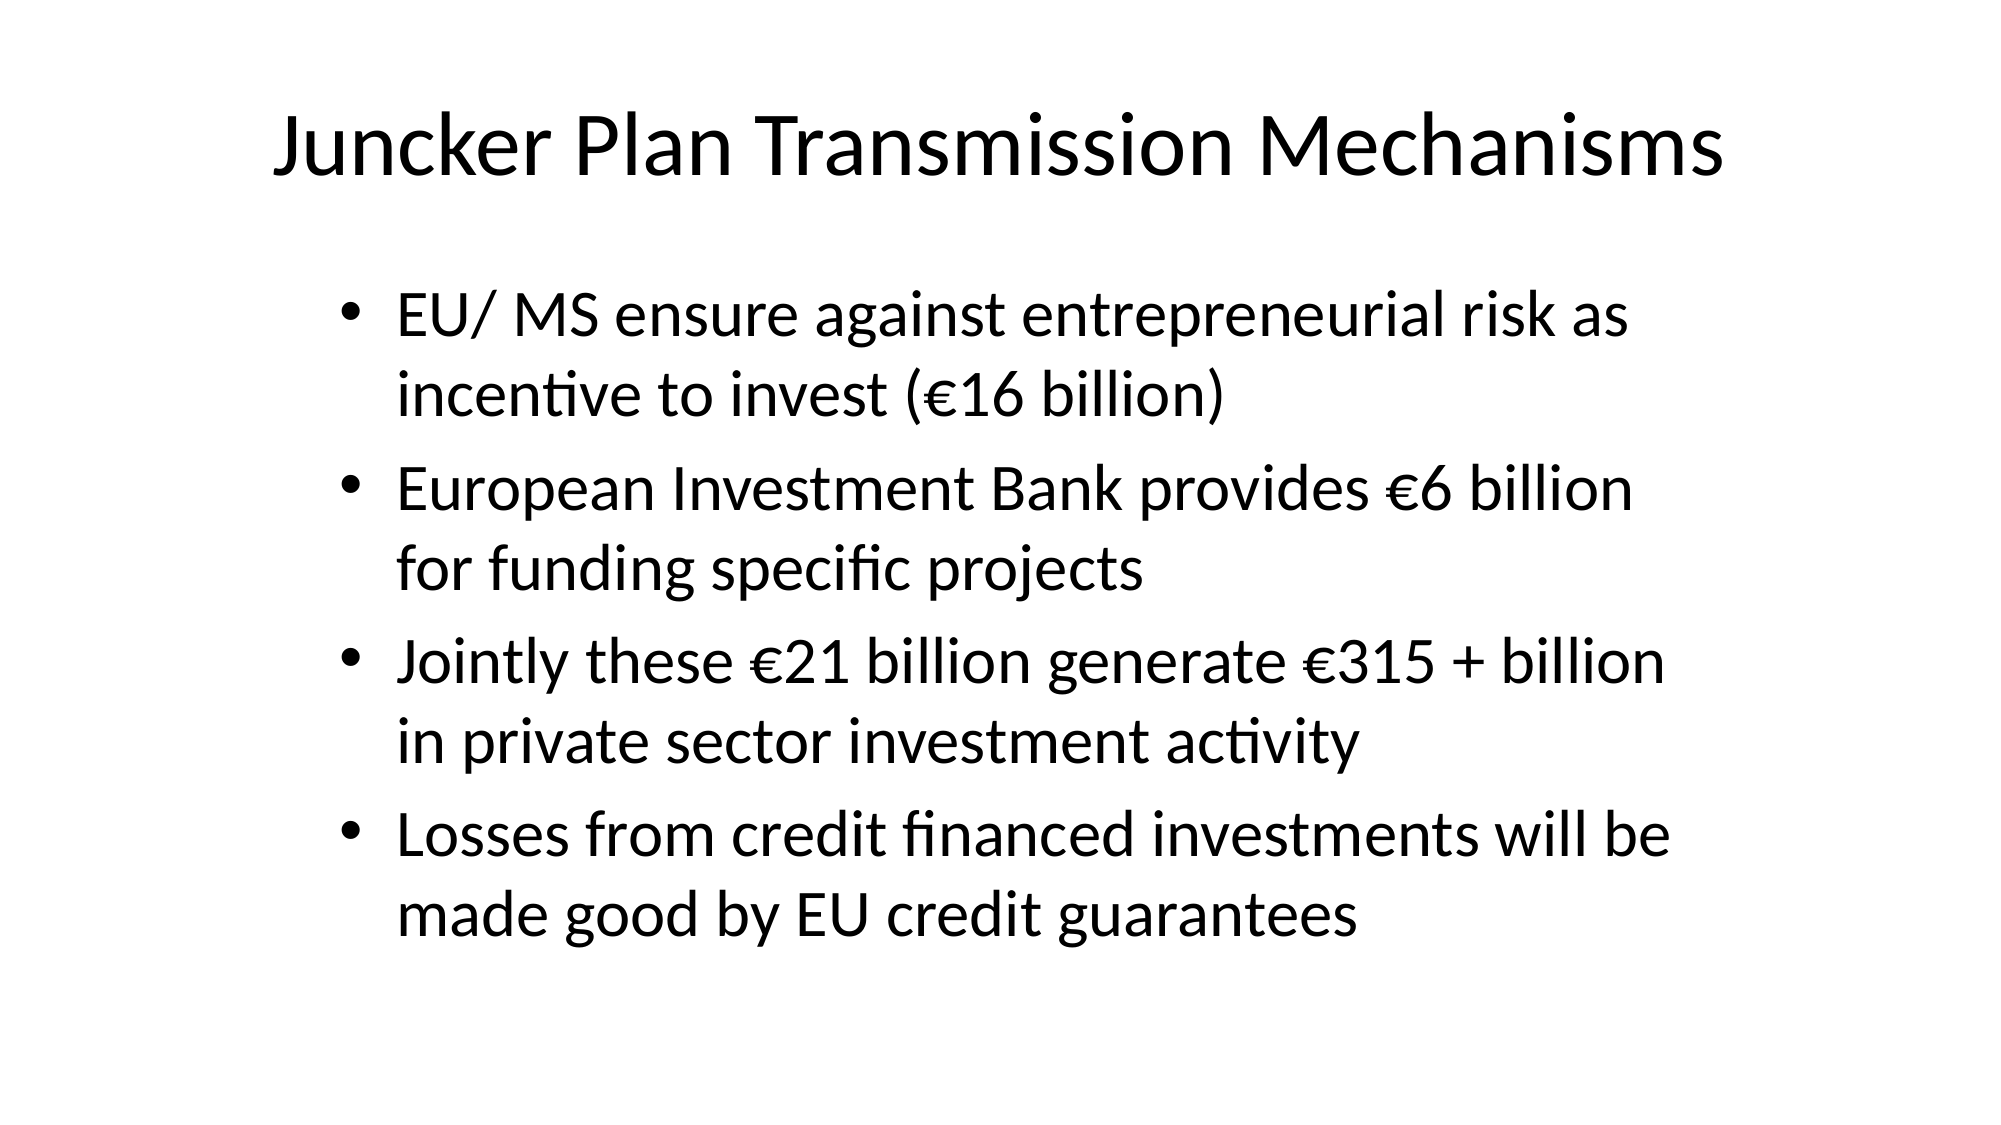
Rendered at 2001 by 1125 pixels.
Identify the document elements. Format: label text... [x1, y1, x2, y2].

list EU/ MS ensure against entrepreneurial risk as incentive to invest (€16 billion) European Investment Bank provides €6 billion for funding specific projects Jointly these €21 billion generate €315 + billion in private sector investment activity Losses from credit financed investments will be made good by EU credit guarantees [324, 262, 1721, 1094]
title Juncker Plan Transmission Mechanisms [99, 45, 1900, 233]
